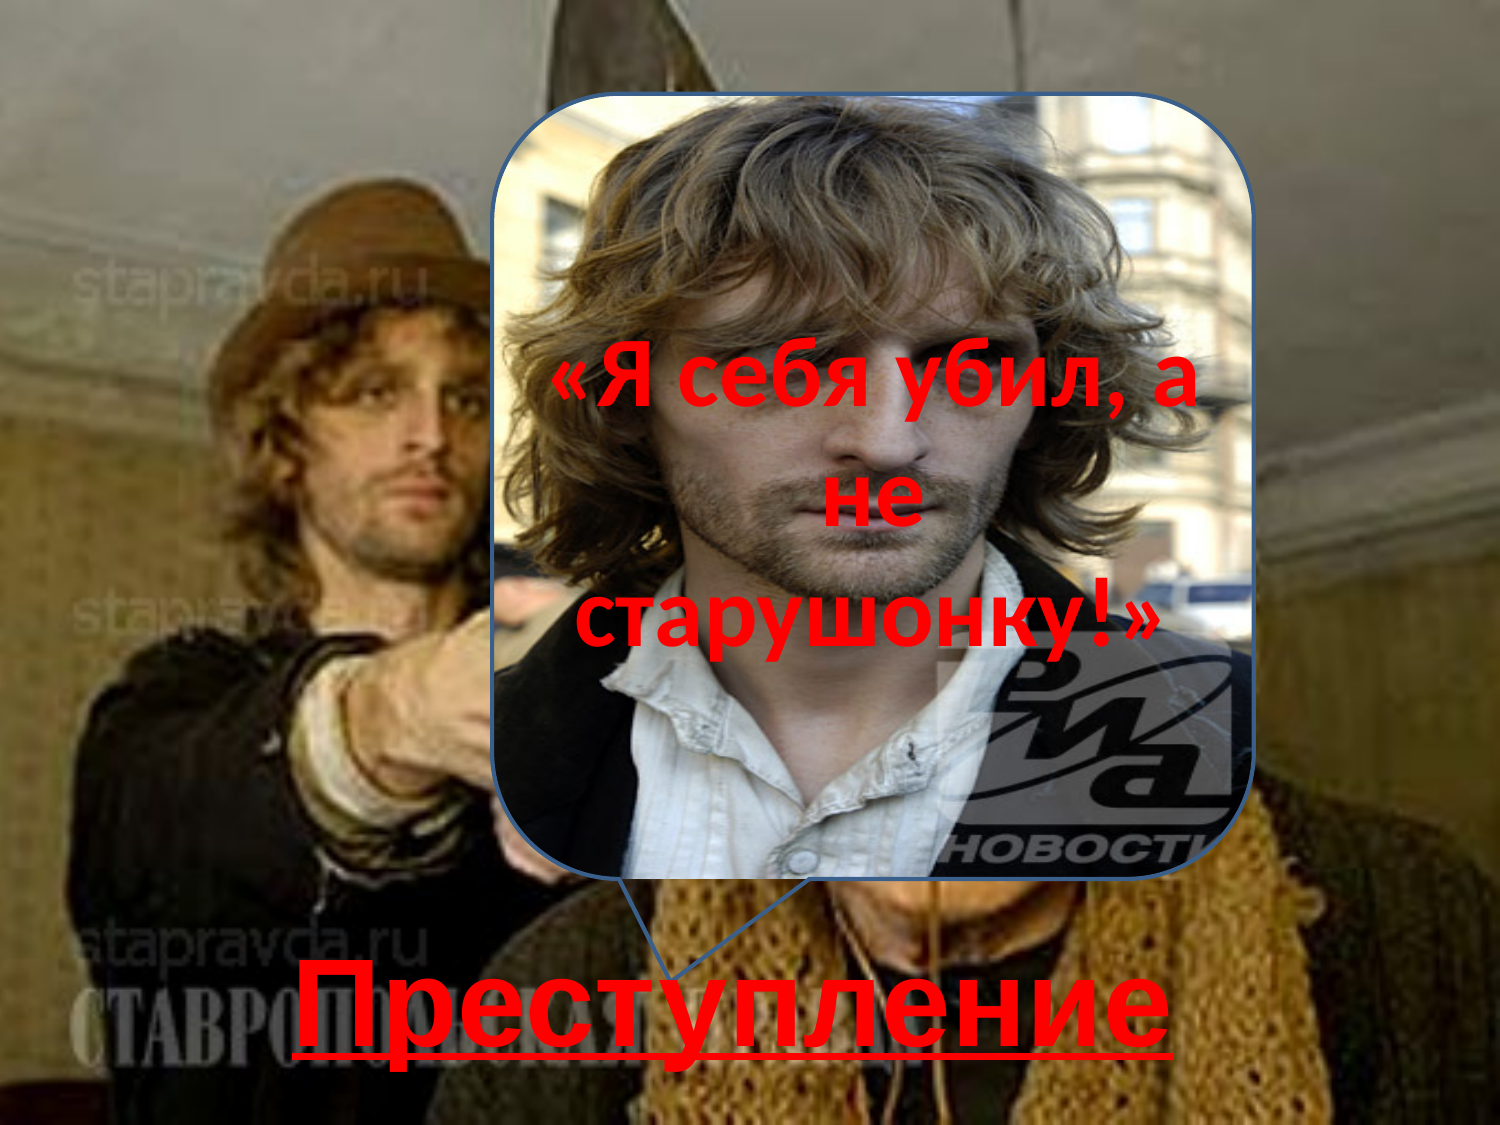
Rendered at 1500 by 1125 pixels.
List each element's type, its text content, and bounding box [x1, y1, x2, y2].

picture [0, 0, 1500, 1125]
text_box «Я себя убил, а не старушонку!» [489, 91, 1256, 913]
text_box Преступление [117, 913, 1348, 1079]
